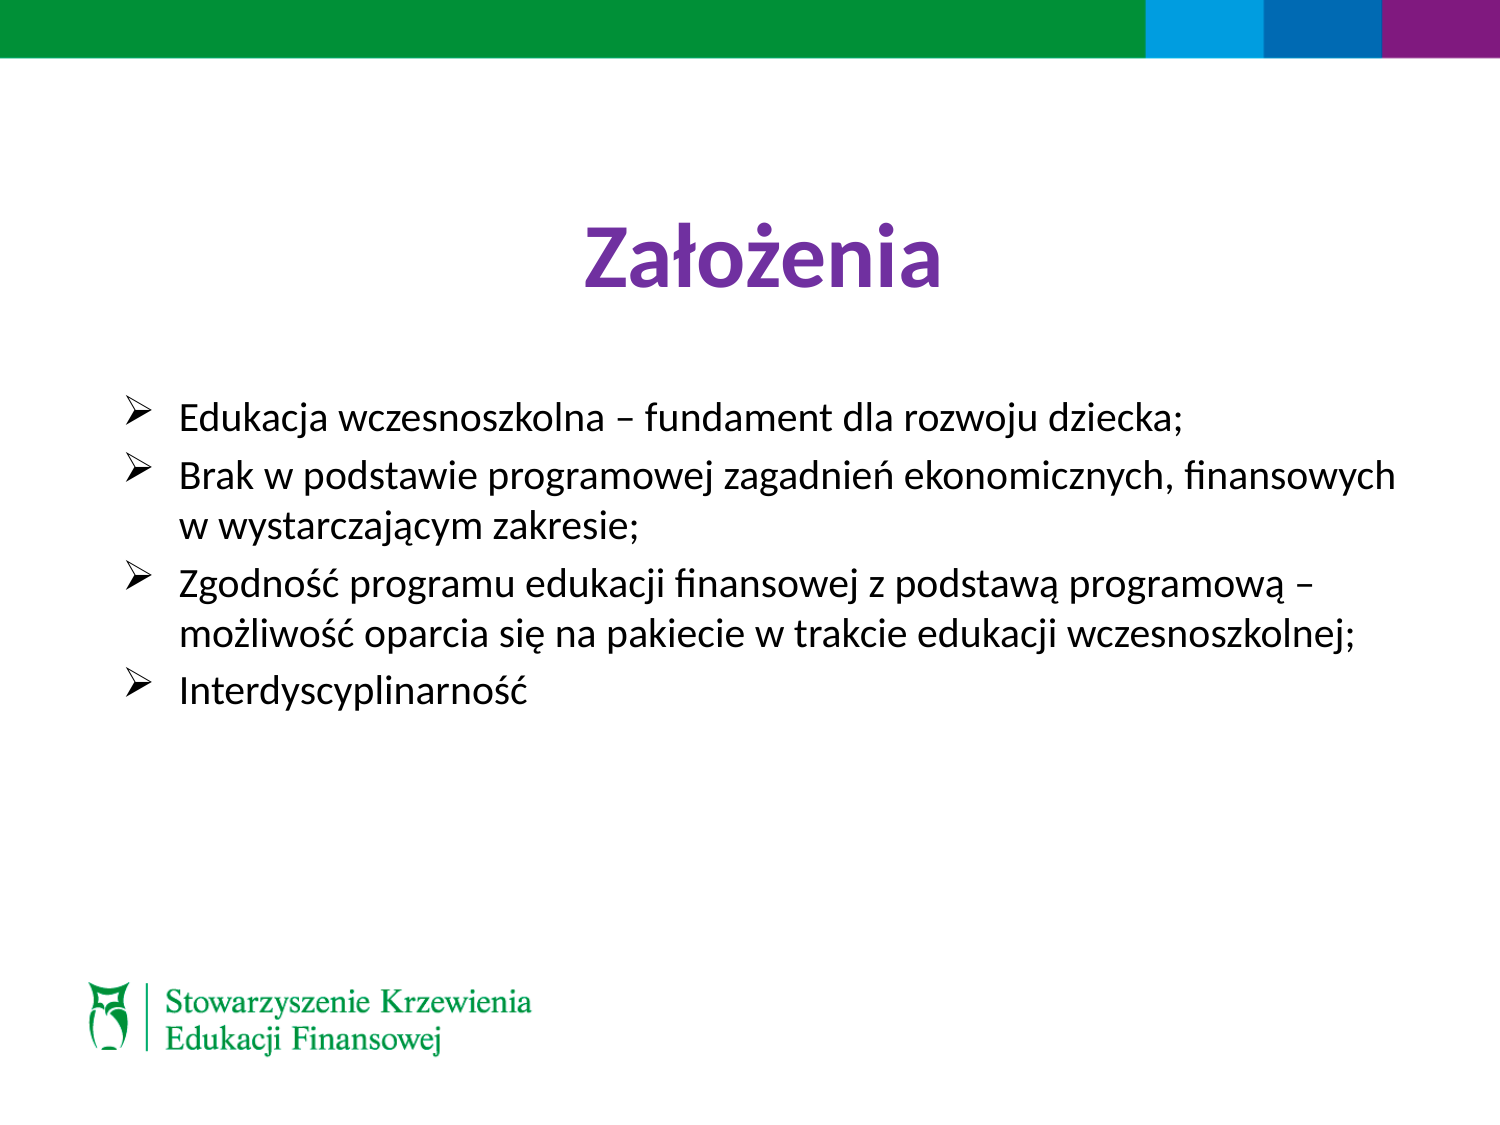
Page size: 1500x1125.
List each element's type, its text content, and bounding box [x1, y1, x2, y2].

title Założenia [46, 75, 1481, 317]
list Edukacja wczesnoszkolna – fundament dla rozwoju dziecka; Brak w podstawie programowej zagadnień ekonomicznych, finansowych w wystarczającym zakresie; Zgodność programu edukacji finansowej z podstawą programową – możliwość oparcia się na pakiecie w trakcie edukacji wczesnoszkolnej; Interdyscyplinarność [88, 382, 1439, 838]
picture [0, 0, 1500, 1125]
